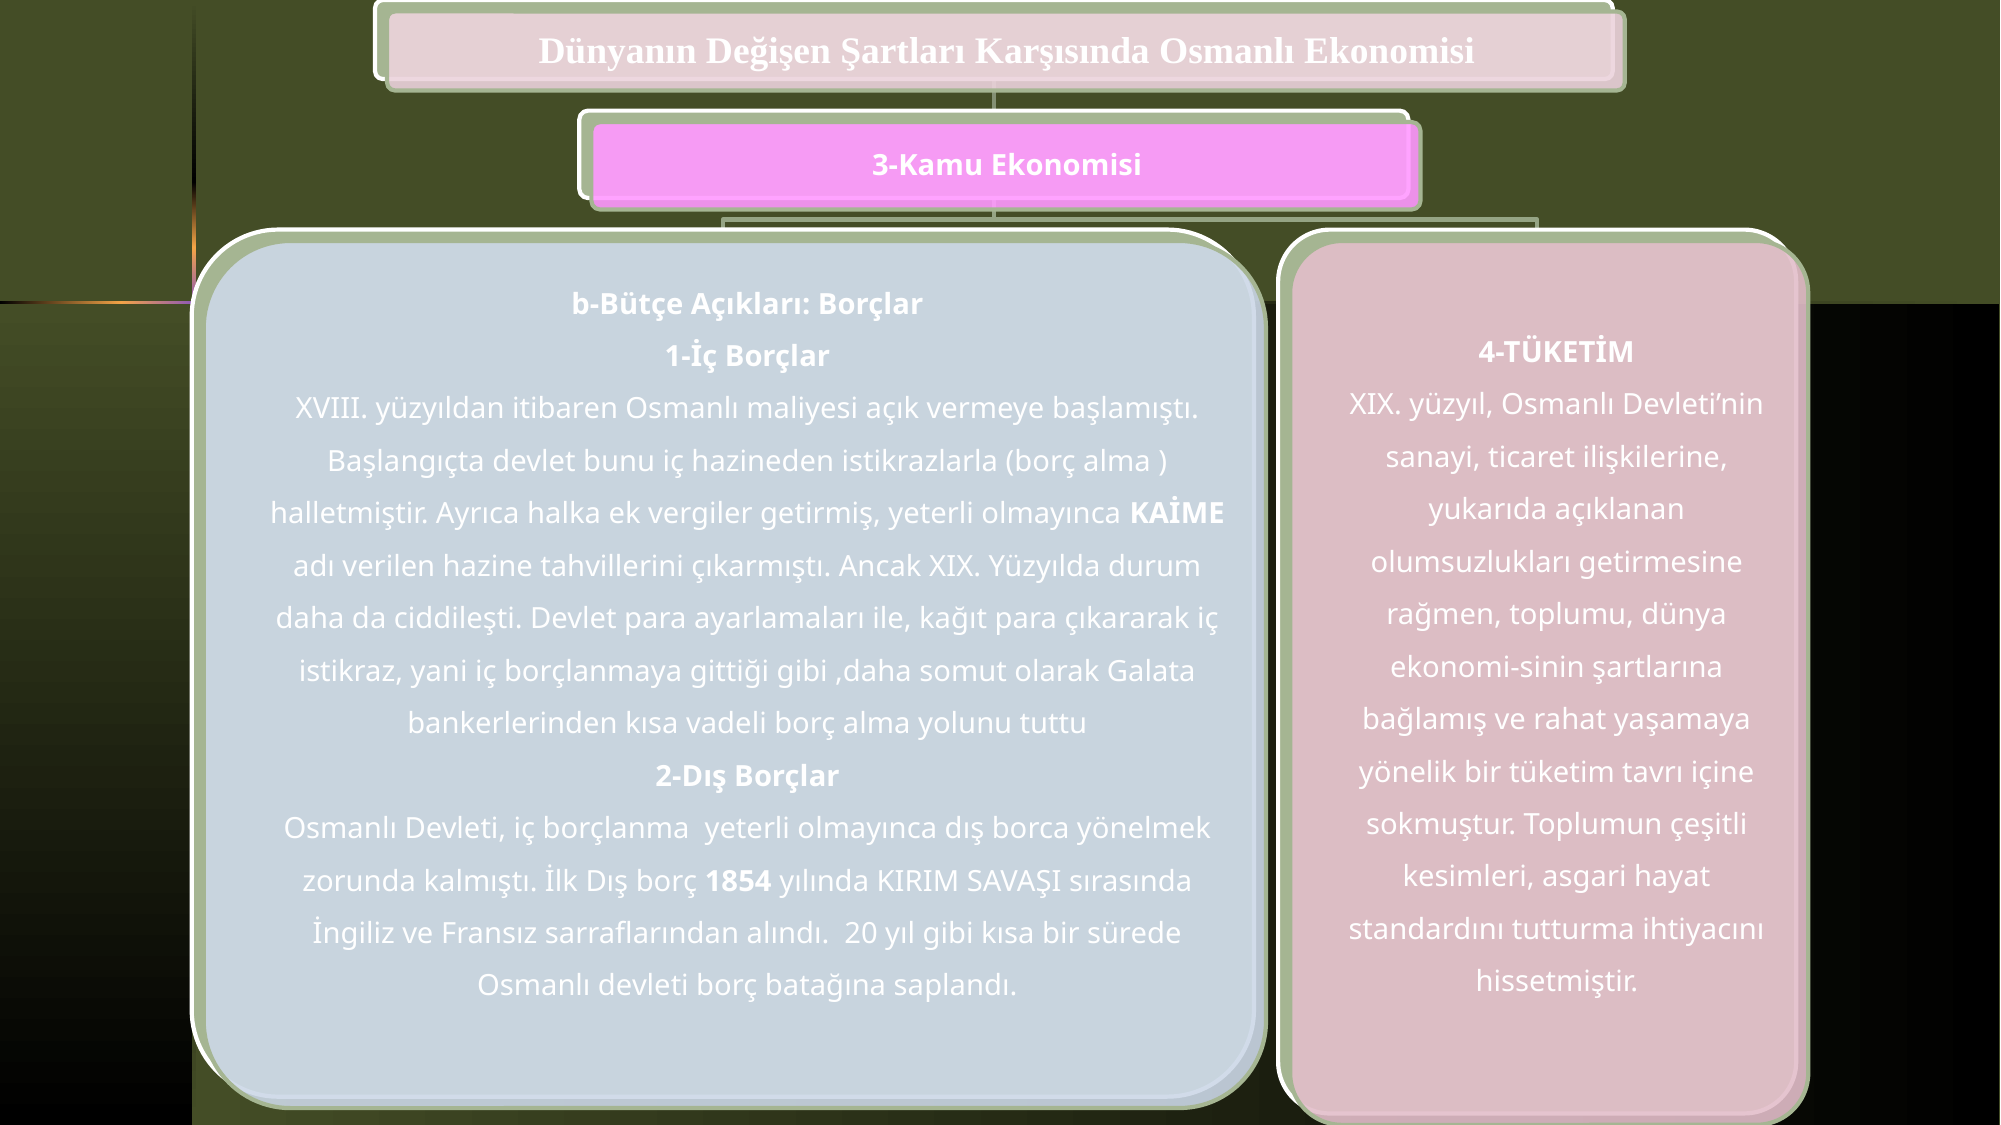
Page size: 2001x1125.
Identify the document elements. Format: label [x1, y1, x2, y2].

list [0, 0, 2000, 1125]
